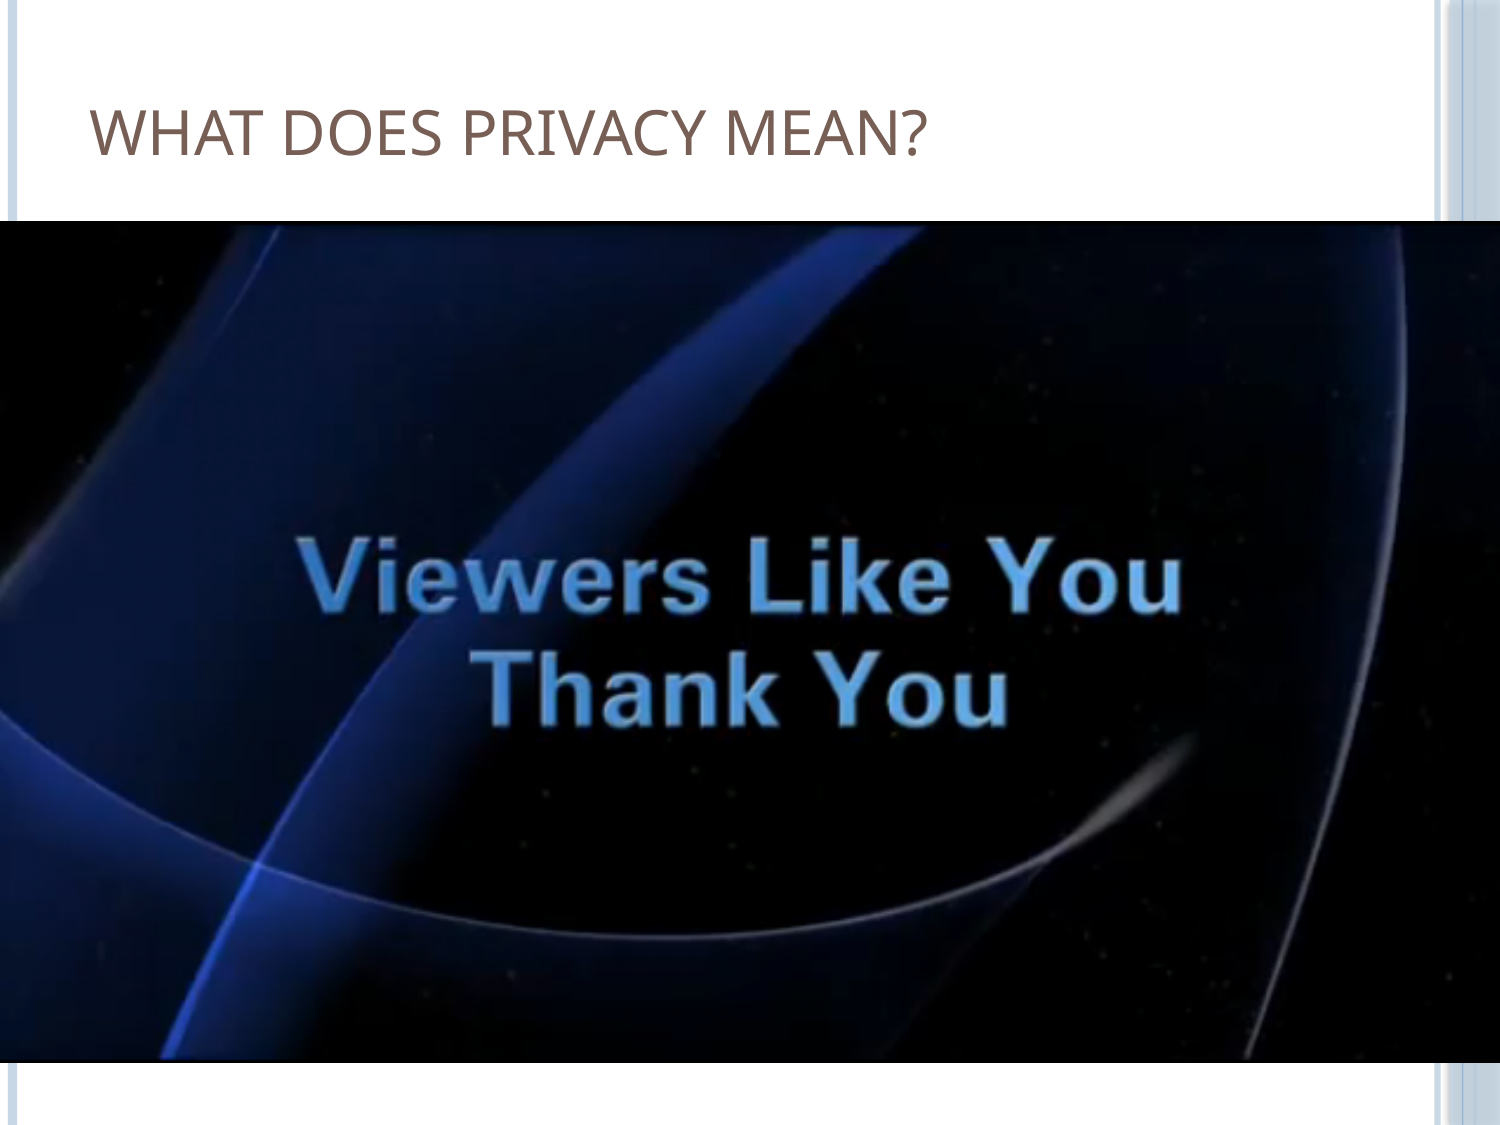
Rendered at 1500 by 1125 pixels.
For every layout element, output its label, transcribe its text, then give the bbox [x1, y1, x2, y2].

title What Does Privacy Mean? [75, 45, 1300, 175]
picture [0, 221, 1500, 1063]
